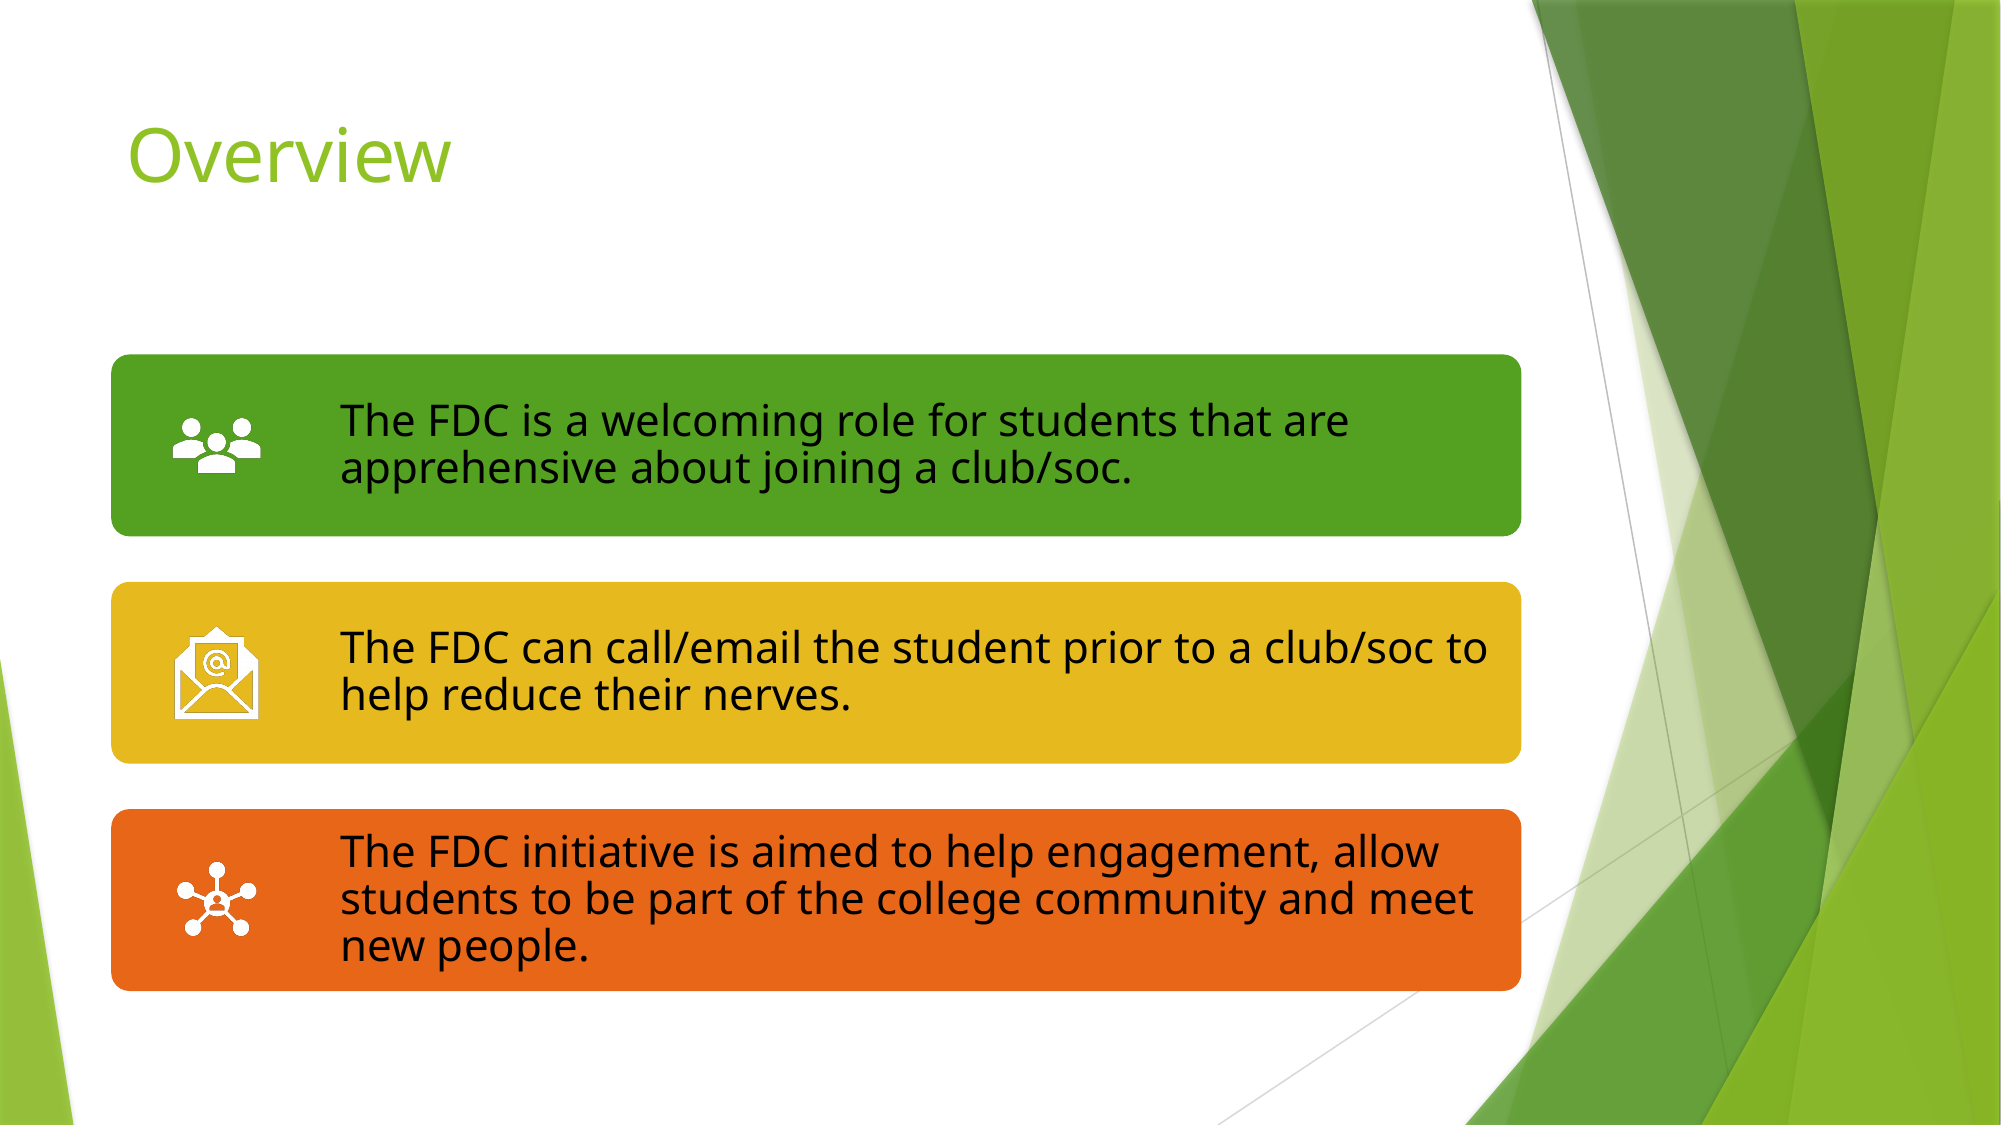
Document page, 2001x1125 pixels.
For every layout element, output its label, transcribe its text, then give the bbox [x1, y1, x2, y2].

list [110, 353, 1522, 992]
title Overview [111, 99, 1522, 317]
